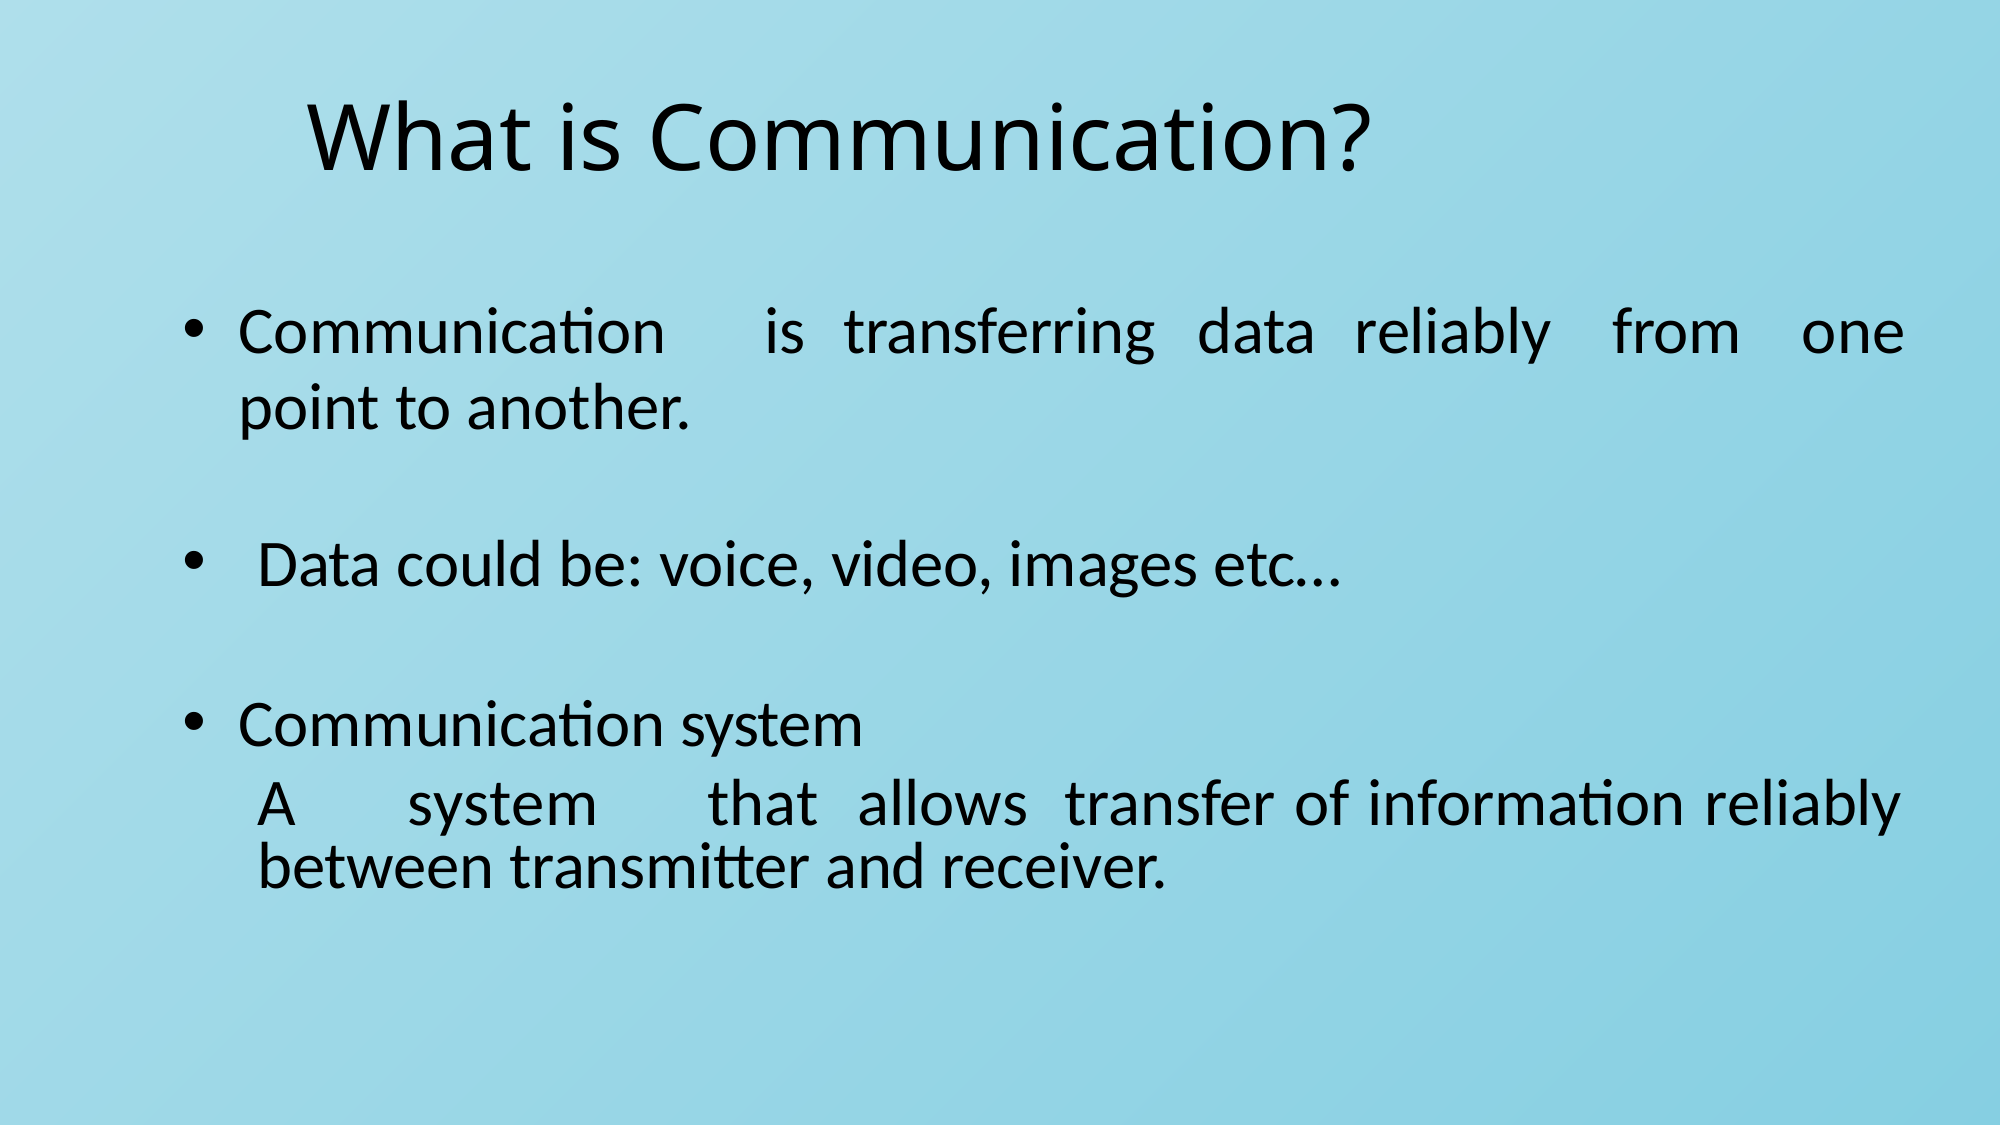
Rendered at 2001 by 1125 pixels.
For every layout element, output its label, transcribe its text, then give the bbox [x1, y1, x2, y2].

list Communication is transferring data reliably from one point to another. Data could be: voice, video, images etc… Communication system A system that allows transfer of information reliably between transmitter and receiver. [180, 288, 1906, 981]
title What is Communication? [304, 37, 1471, 228]
